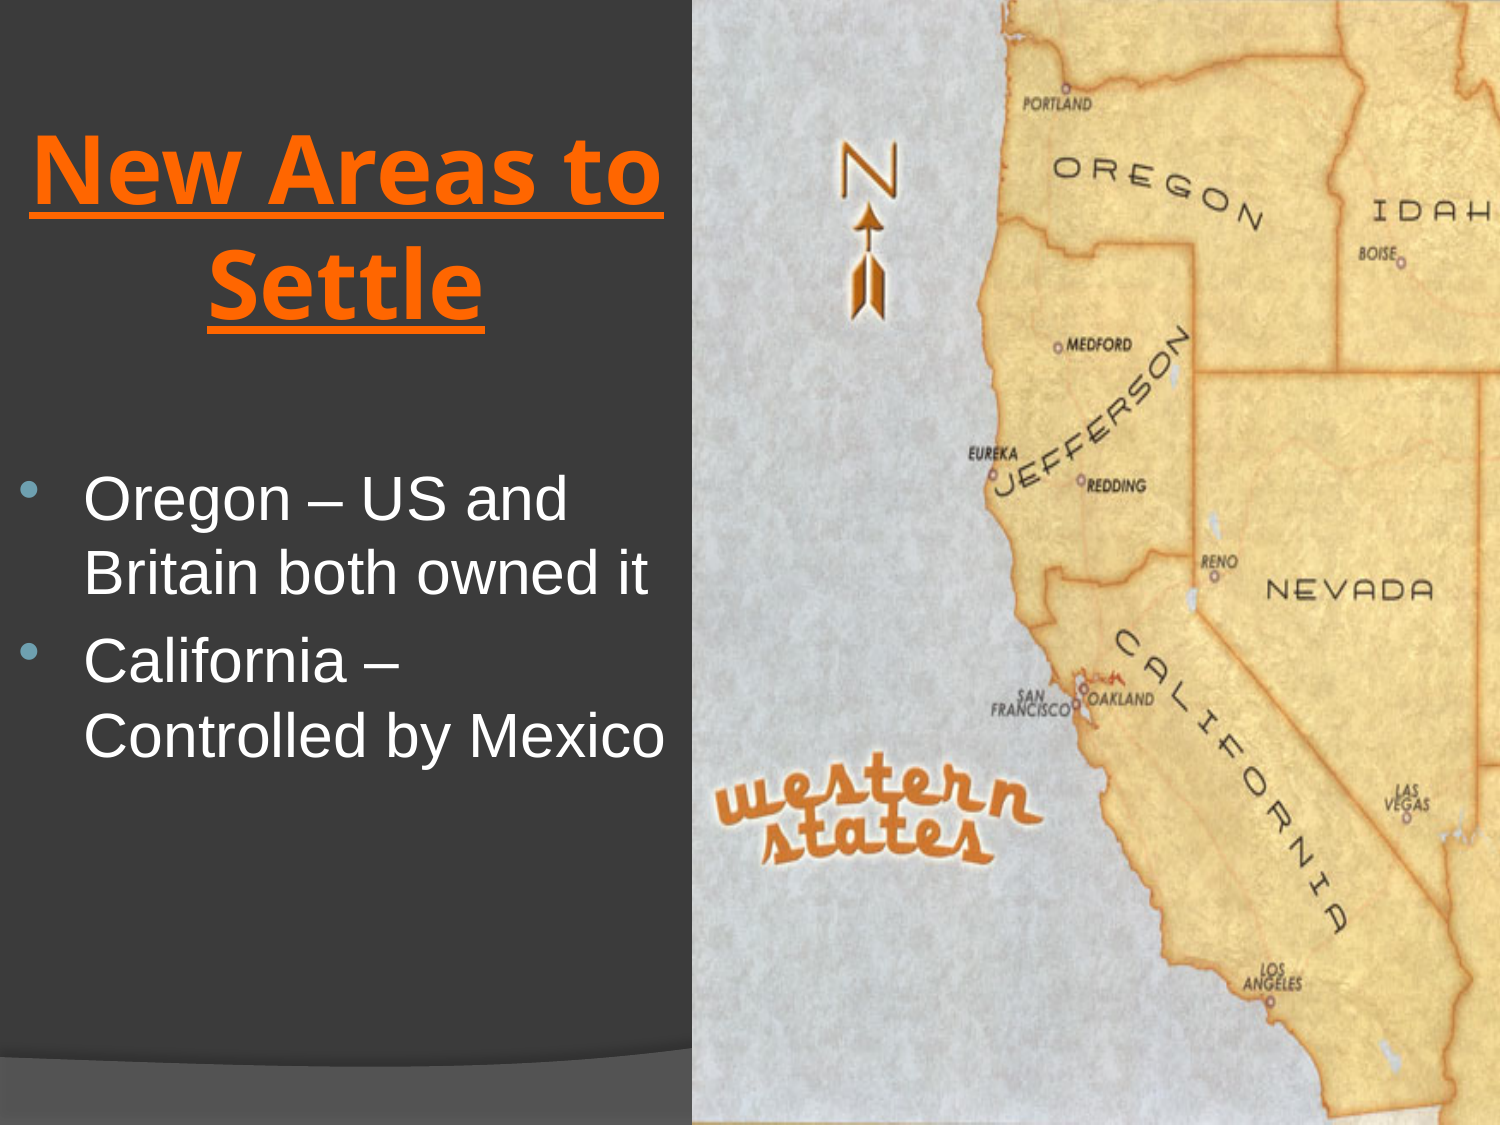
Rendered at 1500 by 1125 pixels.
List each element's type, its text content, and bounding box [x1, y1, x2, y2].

title New Areas to Settle [0, 45, 682, 403]
list Oregon – US and Britain both owned it California – Controlled by Mexico [0, 450, 682, 1005]
picture [692, 0, 1500, 1125]
